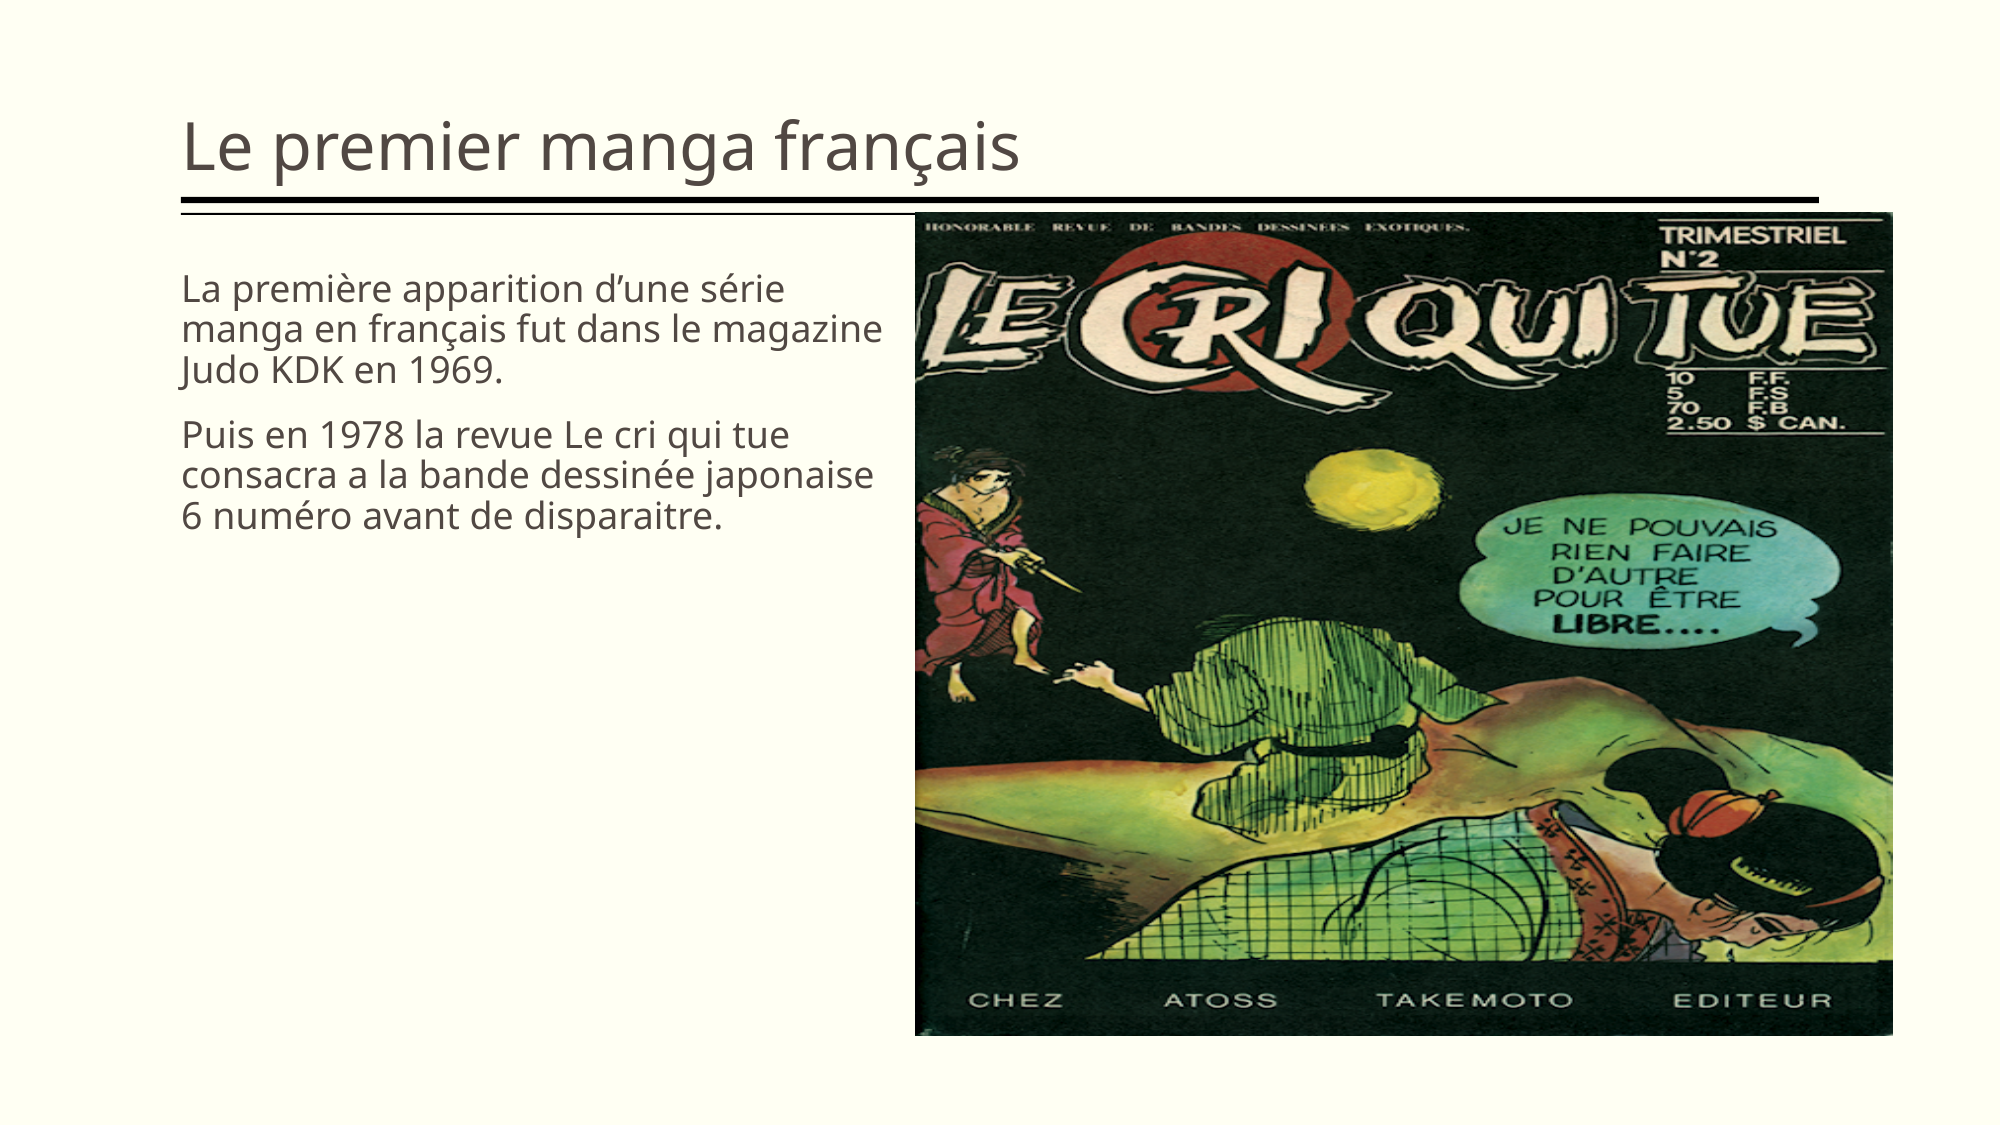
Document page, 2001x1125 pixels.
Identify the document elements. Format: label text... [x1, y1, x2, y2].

picture [915, 212, 1893, 1037]
text_box La première apparition d’une série manga en français fut dans le magazine Judo KDK en 1969. Puis en 1978 la revue Le cri qui tue consacra a la bande dessinée japonaise 6 numéro avant de disparaitre. [181, 262, 901, 1013]
text_box Le premier manga français [181, 12, 1819, 193]
